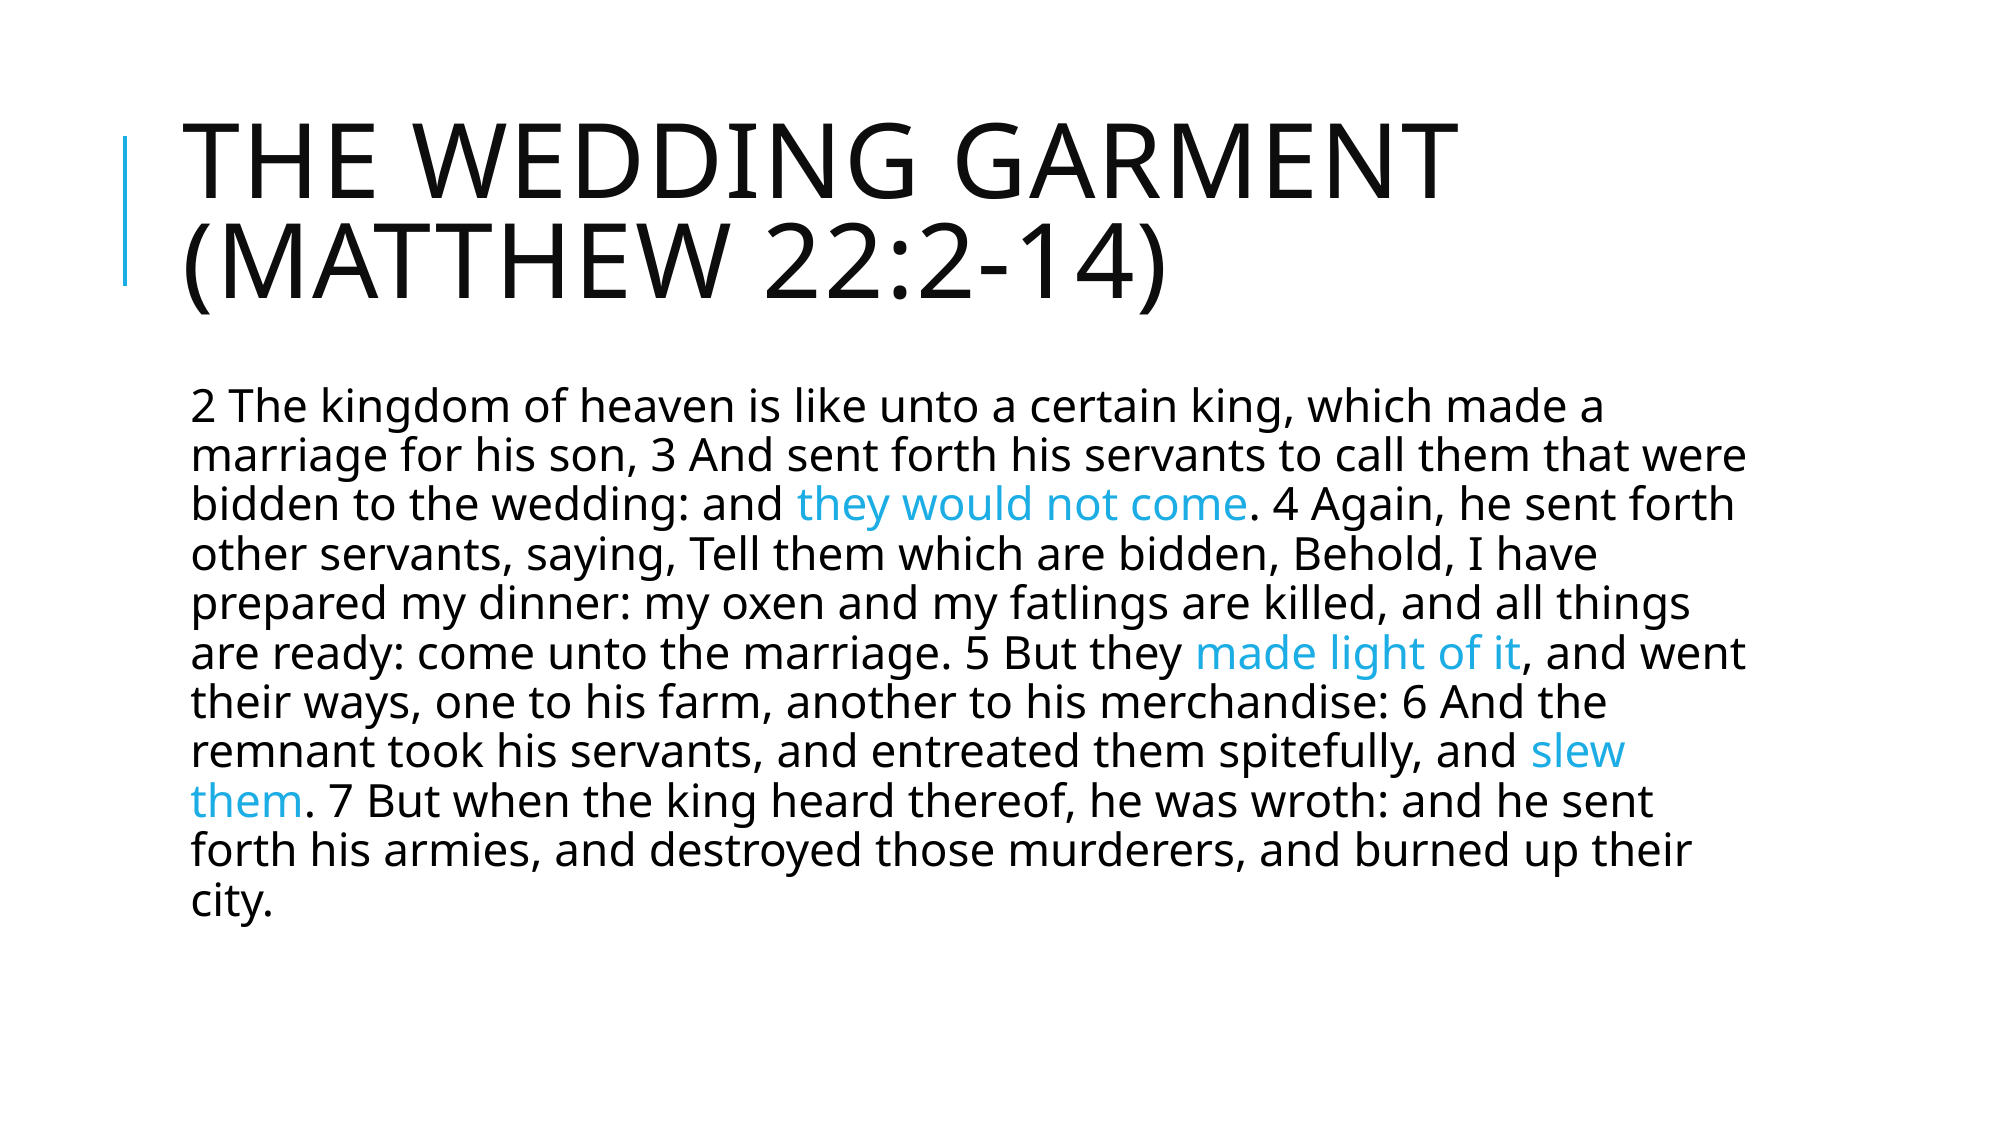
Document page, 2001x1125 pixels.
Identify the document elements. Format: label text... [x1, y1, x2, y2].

list 2 The kingdom of heaven is like unto a certain king, which made a marriage for his son, 3 And sent forth his servants to call them that were bidden to the wedding: and they would not come. 4 Again, he sent forth other servants, saying, Tell them which are bidden, Behold, I have prepared my dinner: my oxen and my fatlings are killed, and all things are ready: come unto the marriage. 5 But they made light of it, and went their ways, one to his farm, another to his merchandise: 6 And the remnant took his servants, and entreated them spitefully, and slew them. 7 But when the king heard thereof, he was wroth: and he sent forth his armies, and destroyed those murderers, and burned up their city. [168, 375, 1763, 1035]
title The Wedding Garment (Matthew 22:2-14) [168, 96, 1763, 342]
